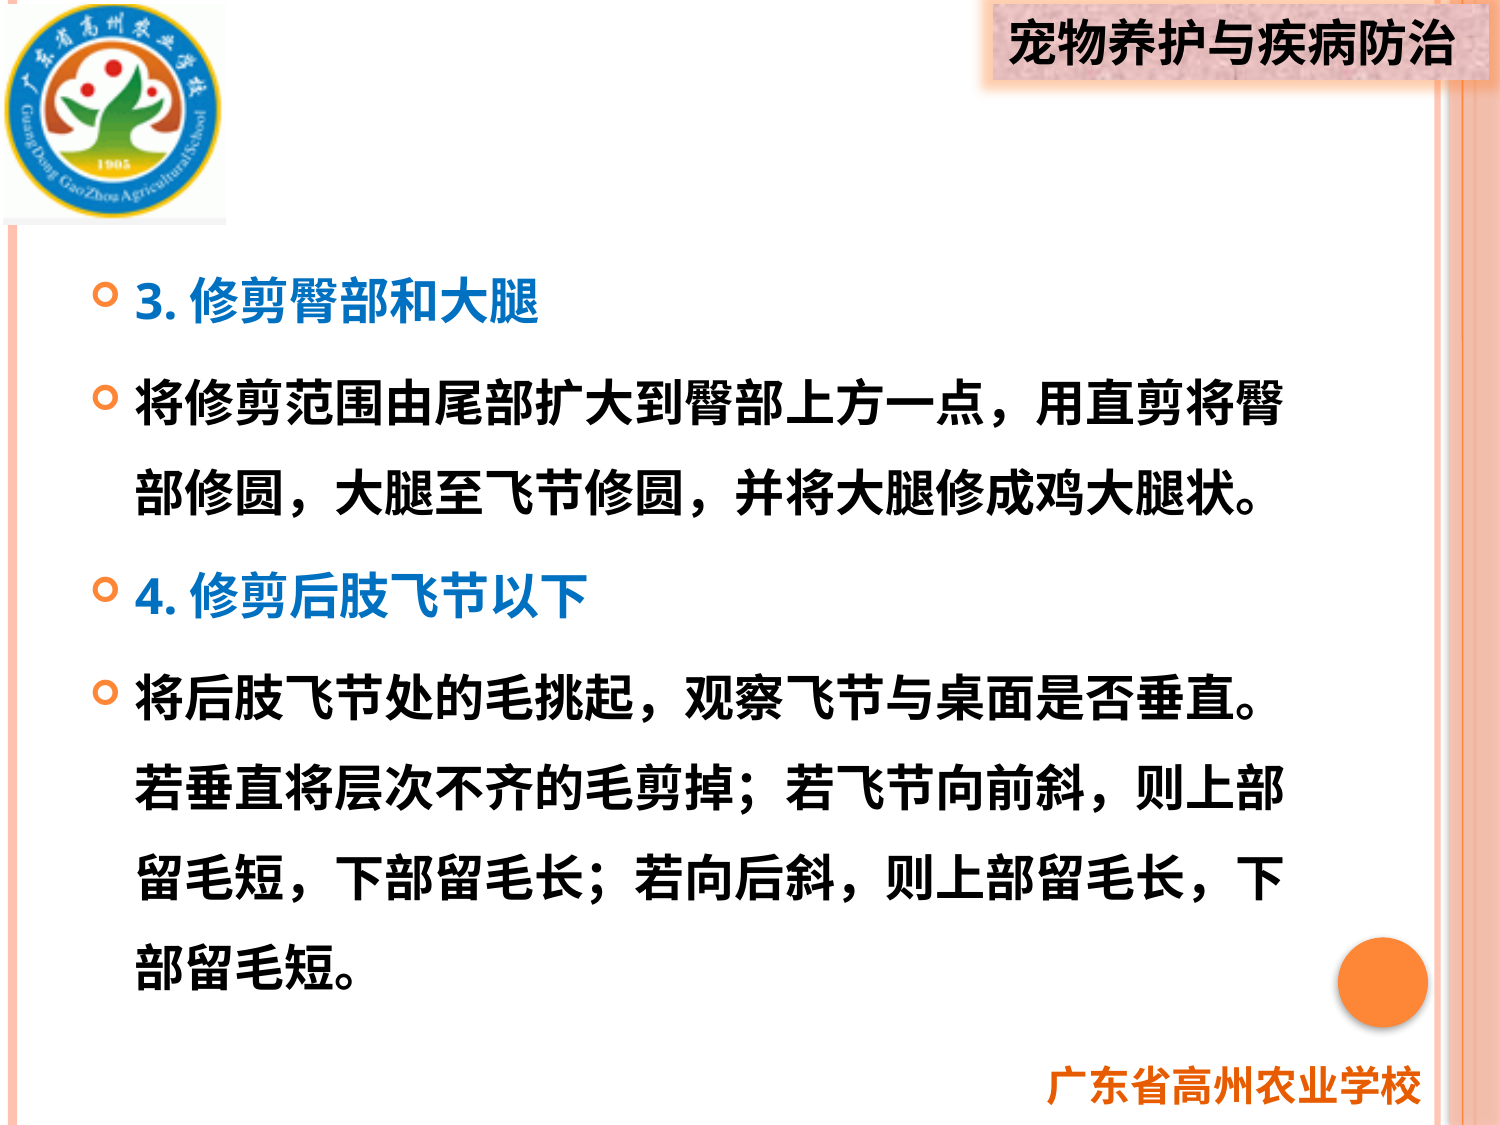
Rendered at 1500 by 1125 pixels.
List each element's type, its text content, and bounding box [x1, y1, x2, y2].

picture [3, 4, 226, 225]
list 3.修剪臀部和大腿 将修剪范围由尾部扩大到臀部上方一点，用直剪将臀部修圆，大腿至飞节修圆，并将大腿修成鸡大腿状。 4.修剪后肢飞节以下 将后肢飞节处的毛挑起，观察飞节与桌面是否垂直。若垂直将层次不齐的毛剪掉；若飞节向前斜，则上部留毛短，下部留毛长；若向后斜，则上部留毛长，下部留毛短。 [75, 231, 1341, 1062]
picture [992, 4, 1489, 80]
